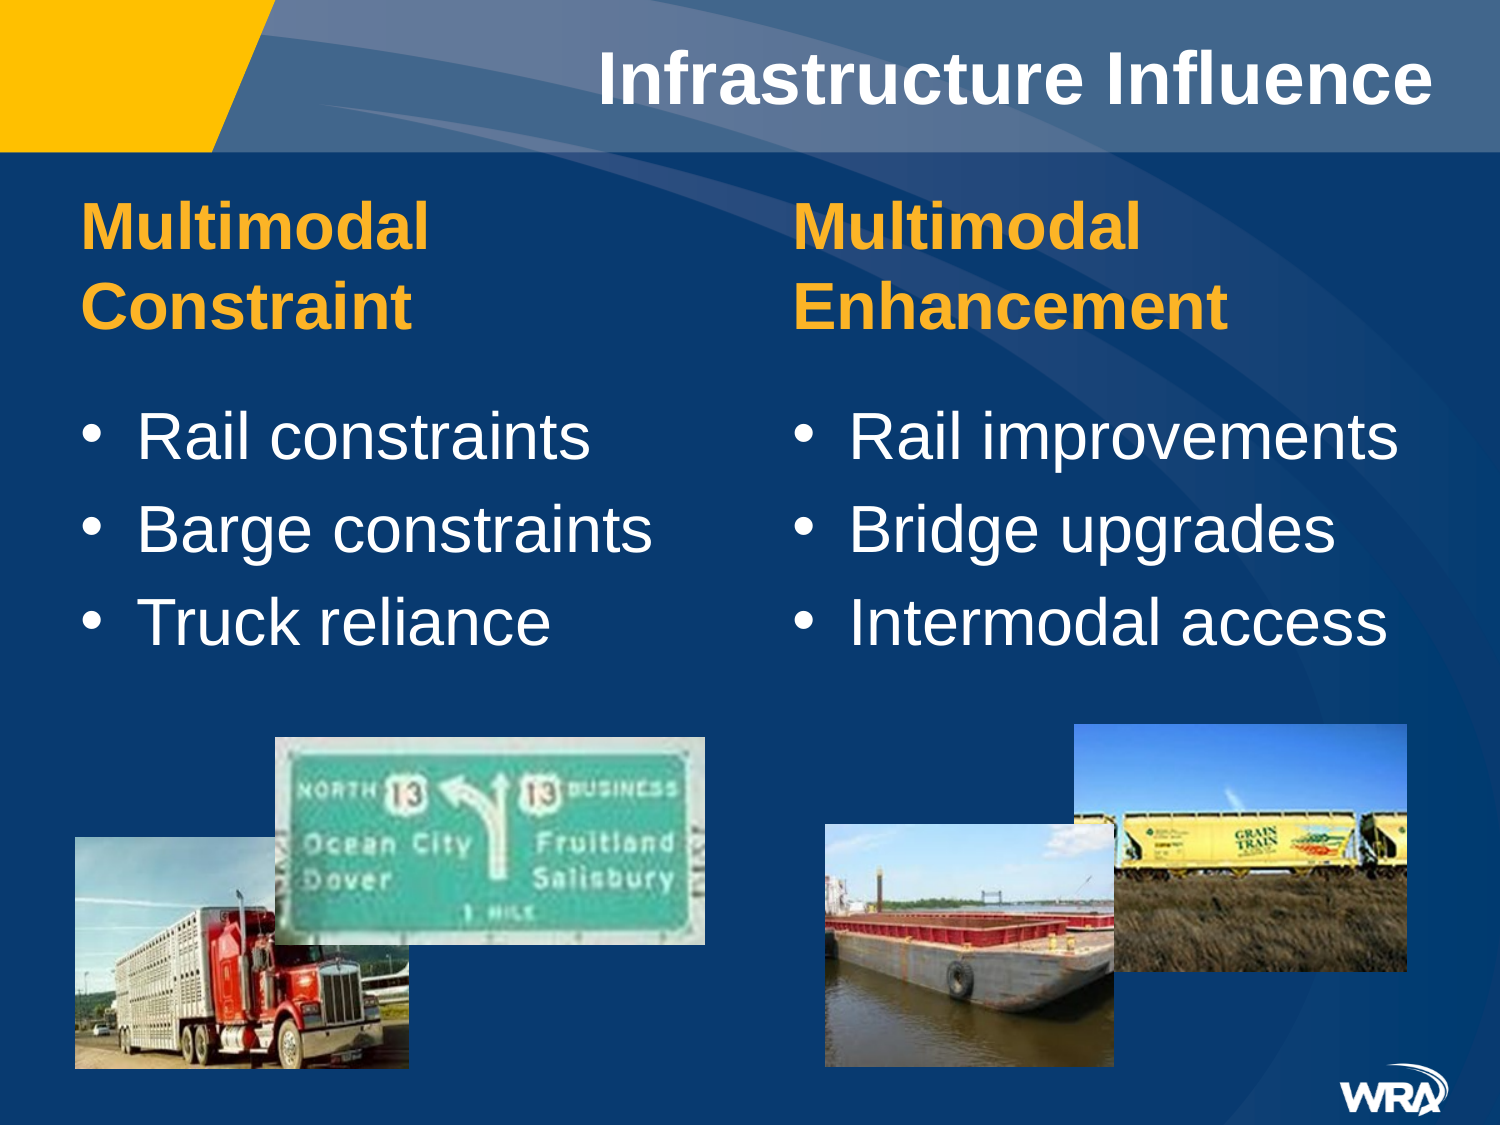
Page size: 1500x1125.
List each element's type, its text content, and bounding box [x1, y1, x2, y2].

list Rail constraints Barge constraints Truck reliance [50, 362, 738, 1050]
title Infrastructure Influence [275, 0, 1450, 150]
picture [0, 153, 1500, 1125]
list Rail improvements Bridge upgrades Intermodal access [761, 362, 1450, 1050]
list Multimodal Constraint [50, 187, 738, 350]
list Multimodal Enhancement [761, 187, 1450, 350]
